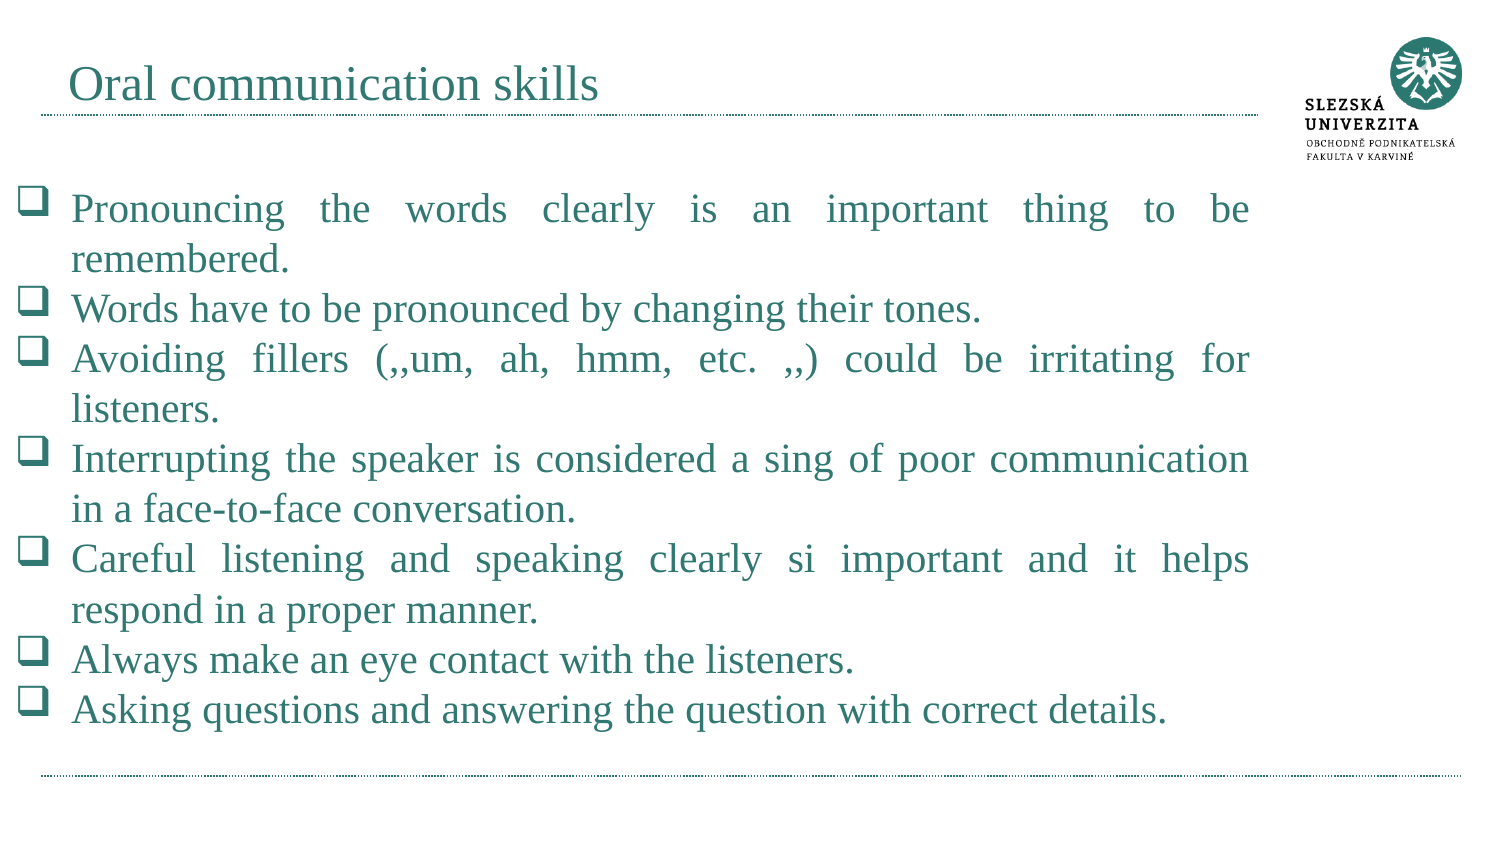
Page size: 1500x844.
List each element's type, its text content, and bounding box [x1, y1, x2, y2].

picture [1305, 37, 1462, 160]
title Oral communication skills [53, 43, 1318, 127]
text_box Pronouncing the words clearly is an important thing to be remembered. Words have to be pronounced by changing their tones. Avoiding fillers (,,um, ah, hmm, etc. ,,) could be irritating for listeners. Interrupting the speaker is considered a sing of poor communication in a face-to-face conversation. Careful listening and speaking clearly si important and it helps respond in a proper manner. Always make an eye contact with the listeners. Asking questions and answering the question with correct details. [0, 173, 1266, 739]
